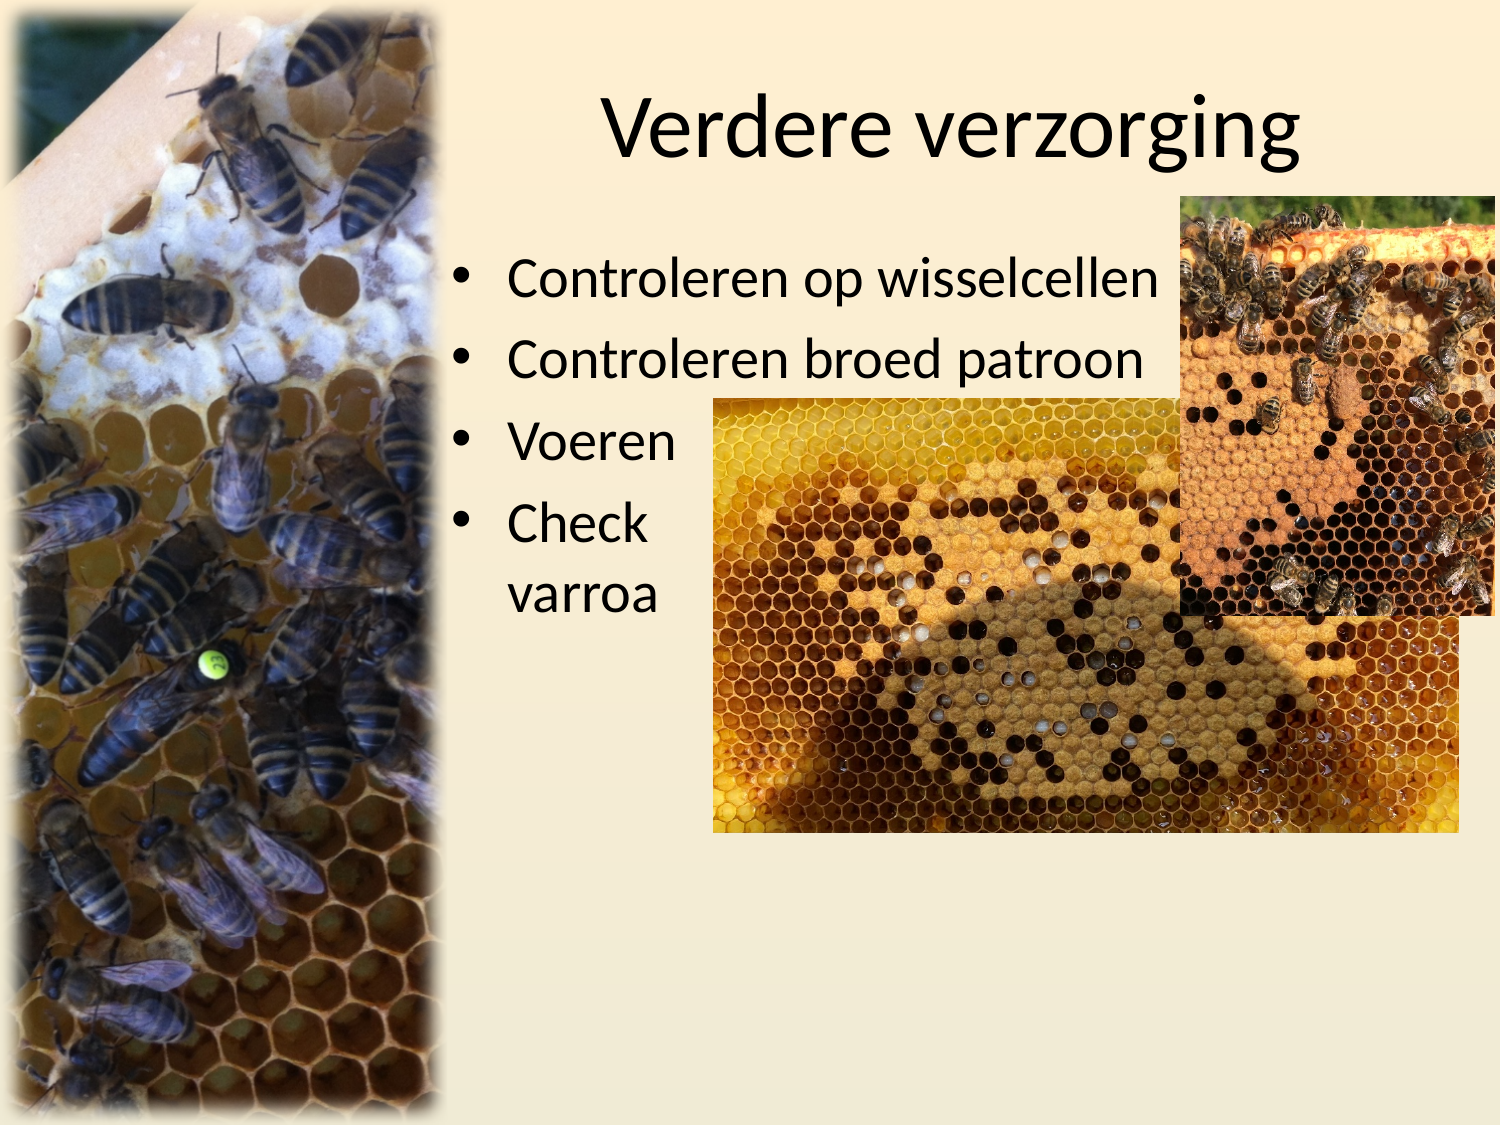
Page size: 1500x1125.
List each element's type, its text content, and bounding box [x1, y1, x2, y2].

picture [29, 29, 420, 1097]
picture [713, 195, 1495, 834]
title Verdere verzorging [478, 26, 1425, 215]
text_box Controleren op wisselcellen Controleren broed patroon Voeren Check varroa [436, 231, 1452, 1076]
